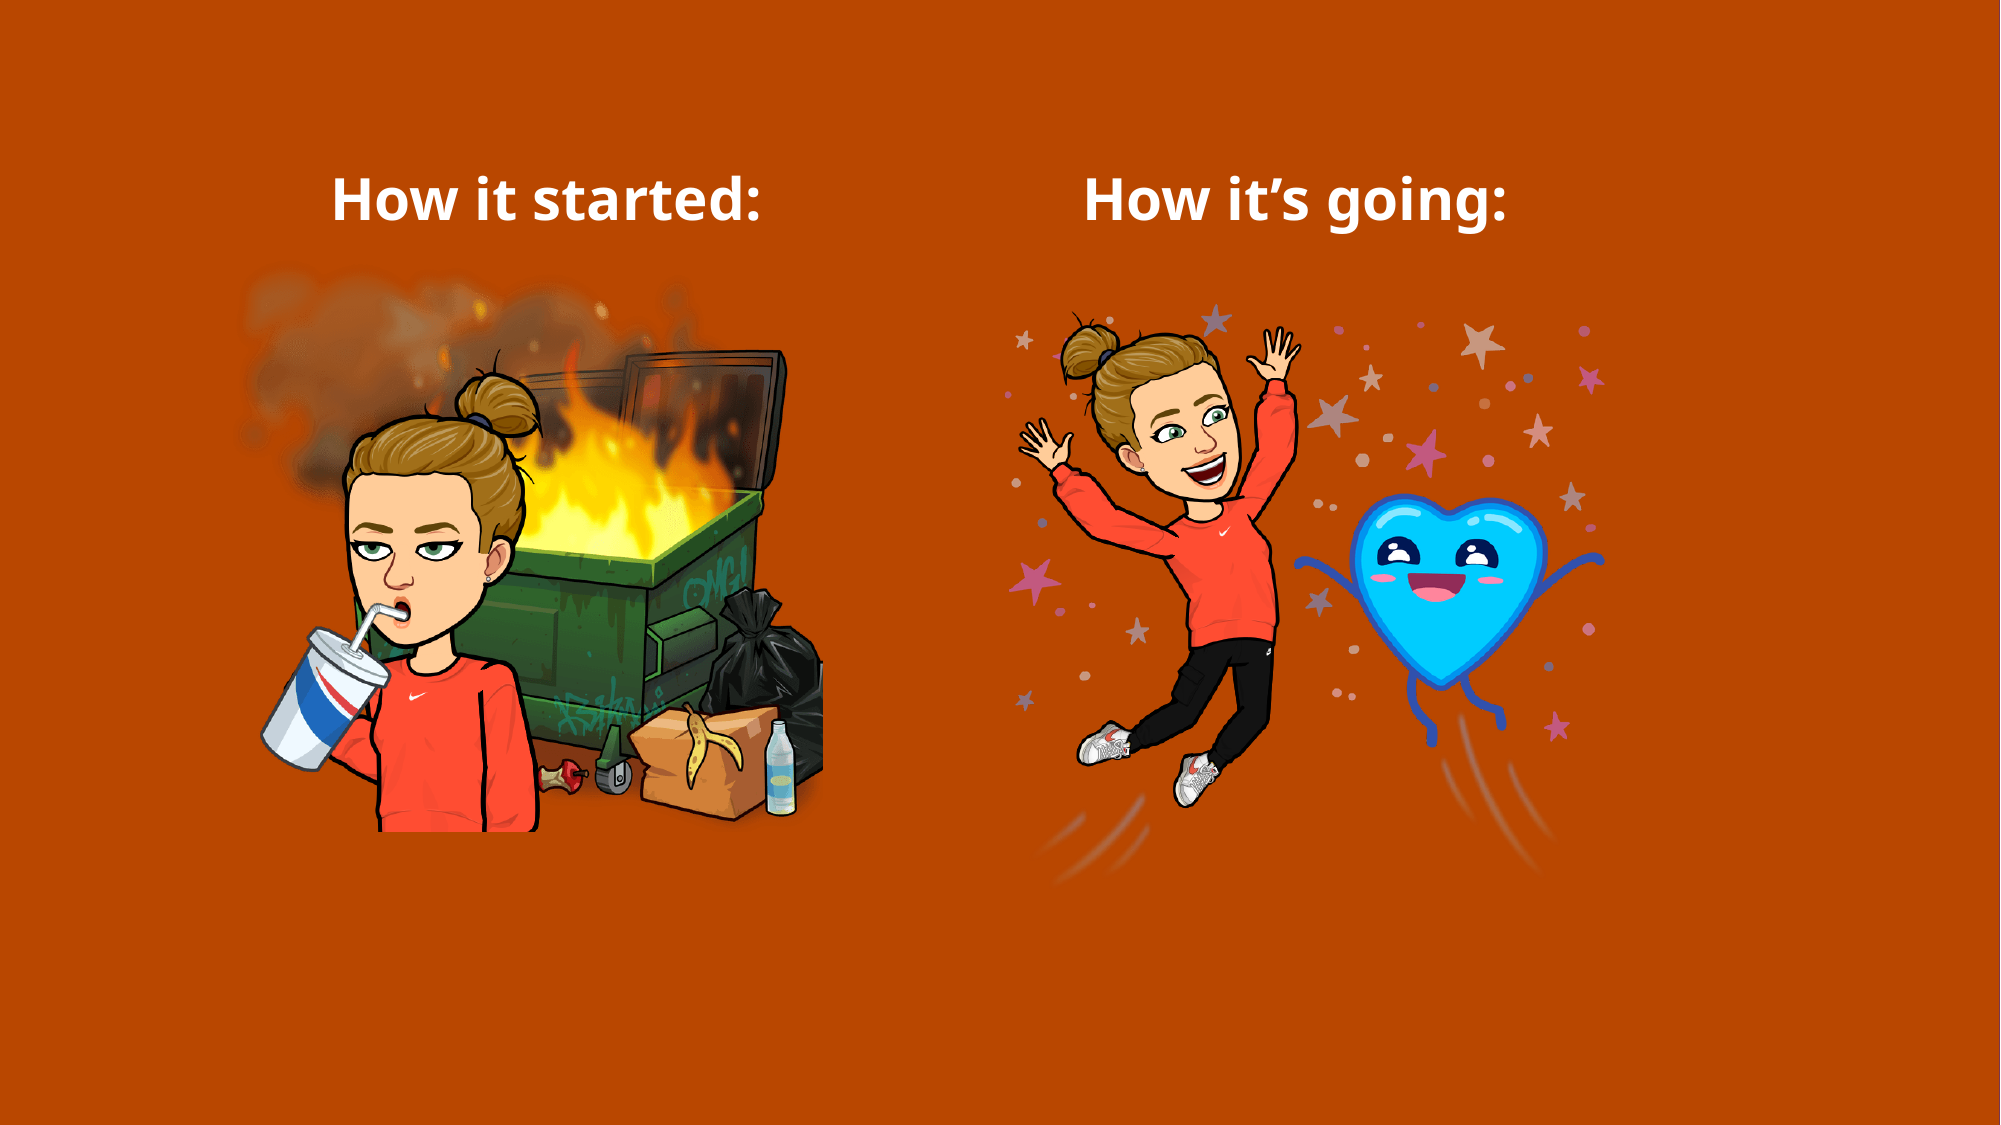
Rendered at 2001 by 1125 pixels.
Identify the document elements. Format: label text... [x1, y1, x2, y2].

text_box How it started: [315, 155, 1024, 240]
text_box How it’s going: [1067, 155, 1776, 240]
picture [975, 239, 1635, 900]
picture [231, 240, 823, 832]
